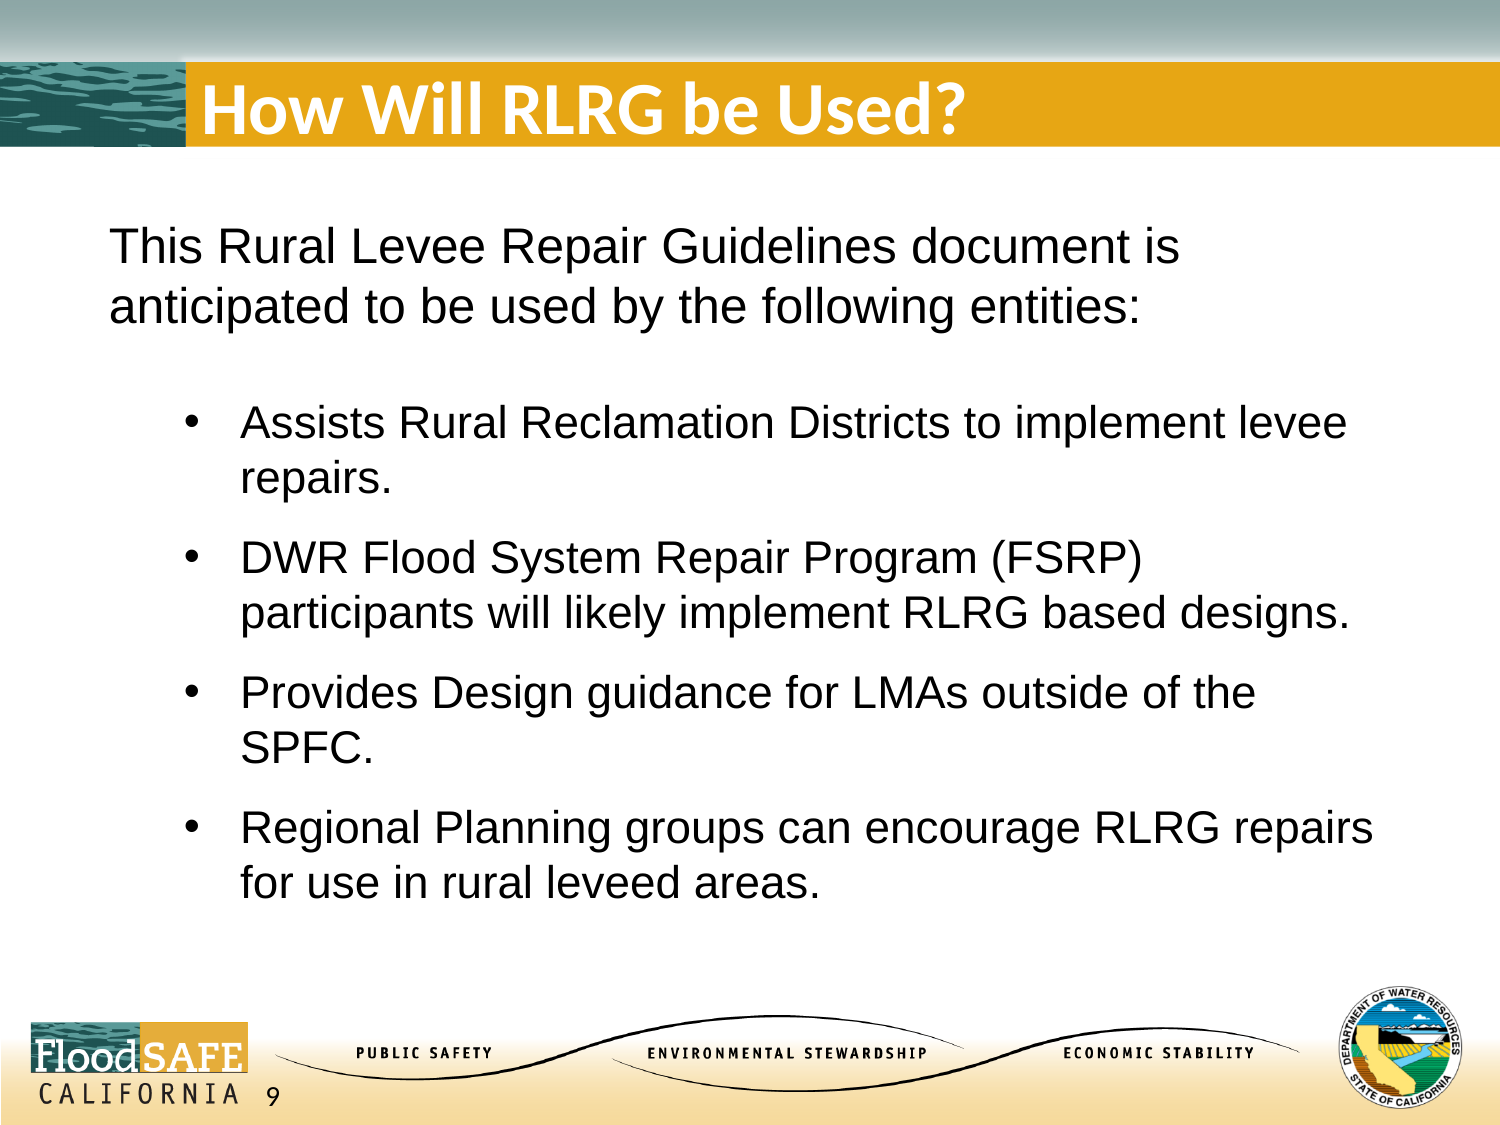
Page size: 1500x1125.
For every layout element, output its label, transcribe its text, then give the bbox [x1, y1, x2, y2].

picture [275, 1015, 1300, 1092]
picture [1414, 1015, 1425, 1019]
picture [1382, 1004, 1405, 1011]
picture [0, 62, 185, 147]
picture [24, 1015, 254, 1113]
picture [1337, 984, 1463, 1109]
text_box This Rural Levee Repair Guidelines document is anticipated to be used by the following entities: Assists Rural Reclamation Districts to implement levee repairs. DWR Flood System Repair Program (FSRP) participants will likely implement RLRG based designs. Provides Design guidance for LMAs outside of the SPFC. Regional Planning groups can encourage RLRG repairs for use in rural leveed areas. [94, 205, 1403, 1001]
title How Will RLRG be Used? [185, 60, 1500, 149]
